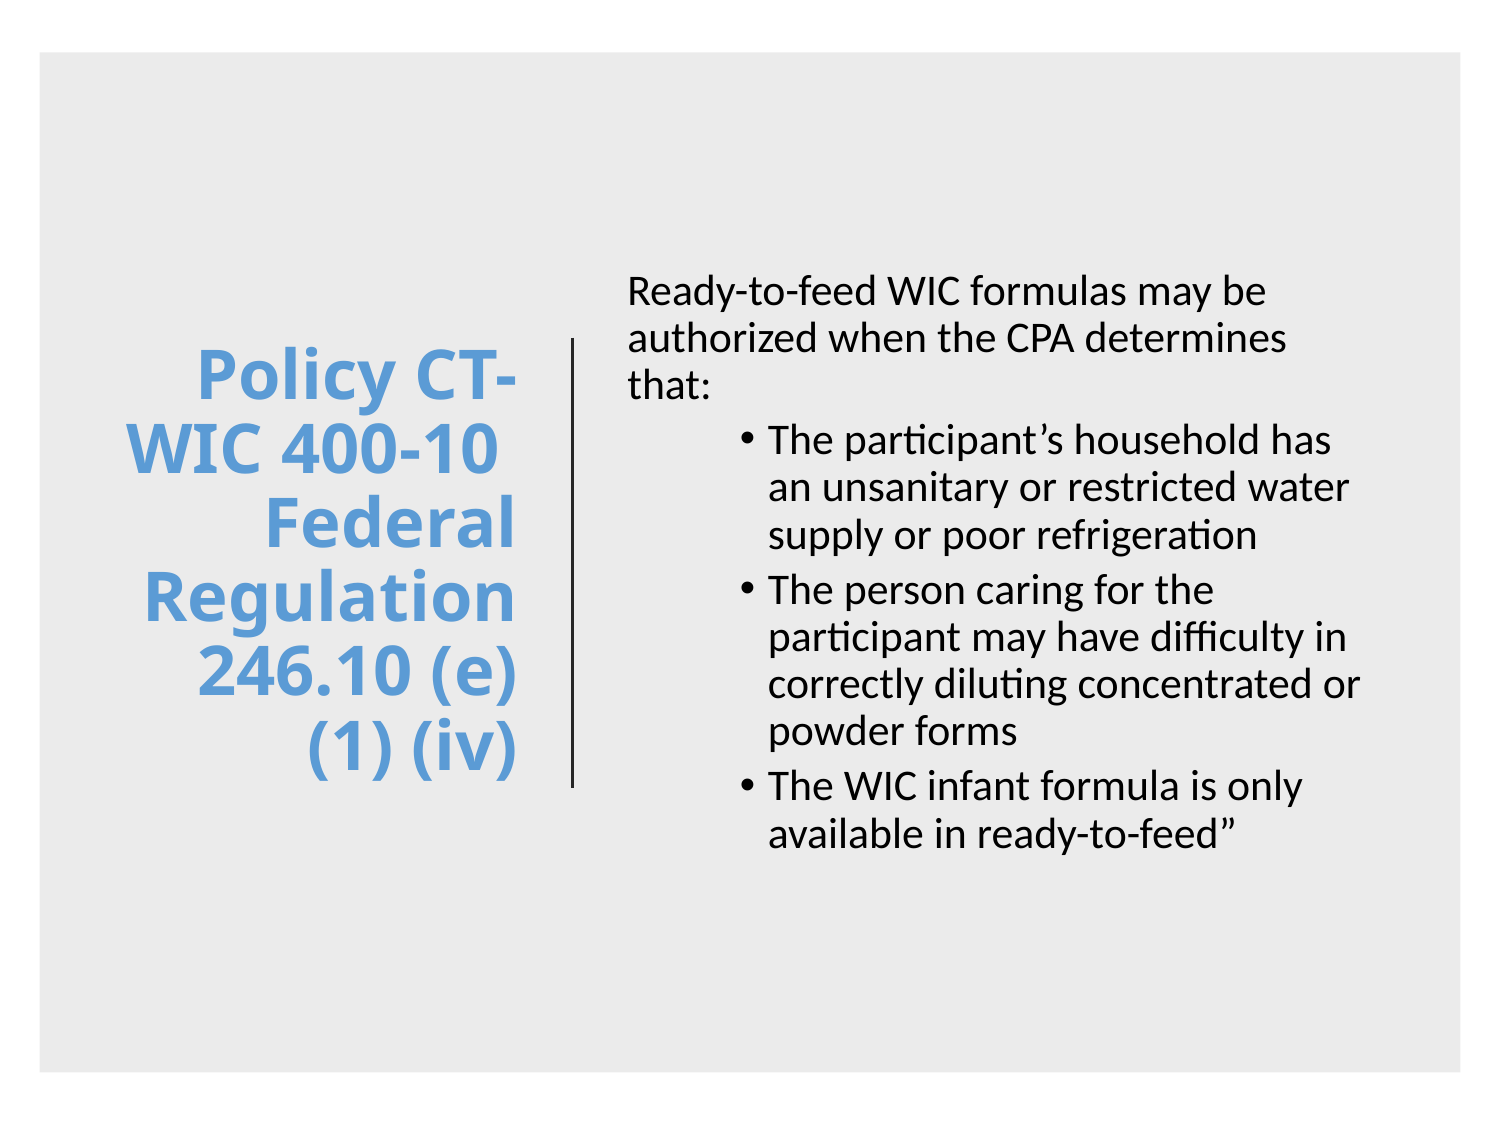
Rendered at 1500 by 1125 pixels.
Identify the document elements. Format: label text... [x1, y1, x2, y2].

text_box [38, 51, 1461, 1073]
list Ready-to-feed WIC formulas may be authorized when the CPA determines that: The participant’s household has an unsanitary or restricted water supply or poor refrigeration The person caring for the participant may have difficulty in correctly diluting concentrated or powder forms The WIC infant formula is only available in ready-to-feed” [612, 158, 1397, 967]
title Policy CT-WIC 400-10 Federal Regulation 246.10 (e) (1) (iv) [103, 158, 533, 967]
